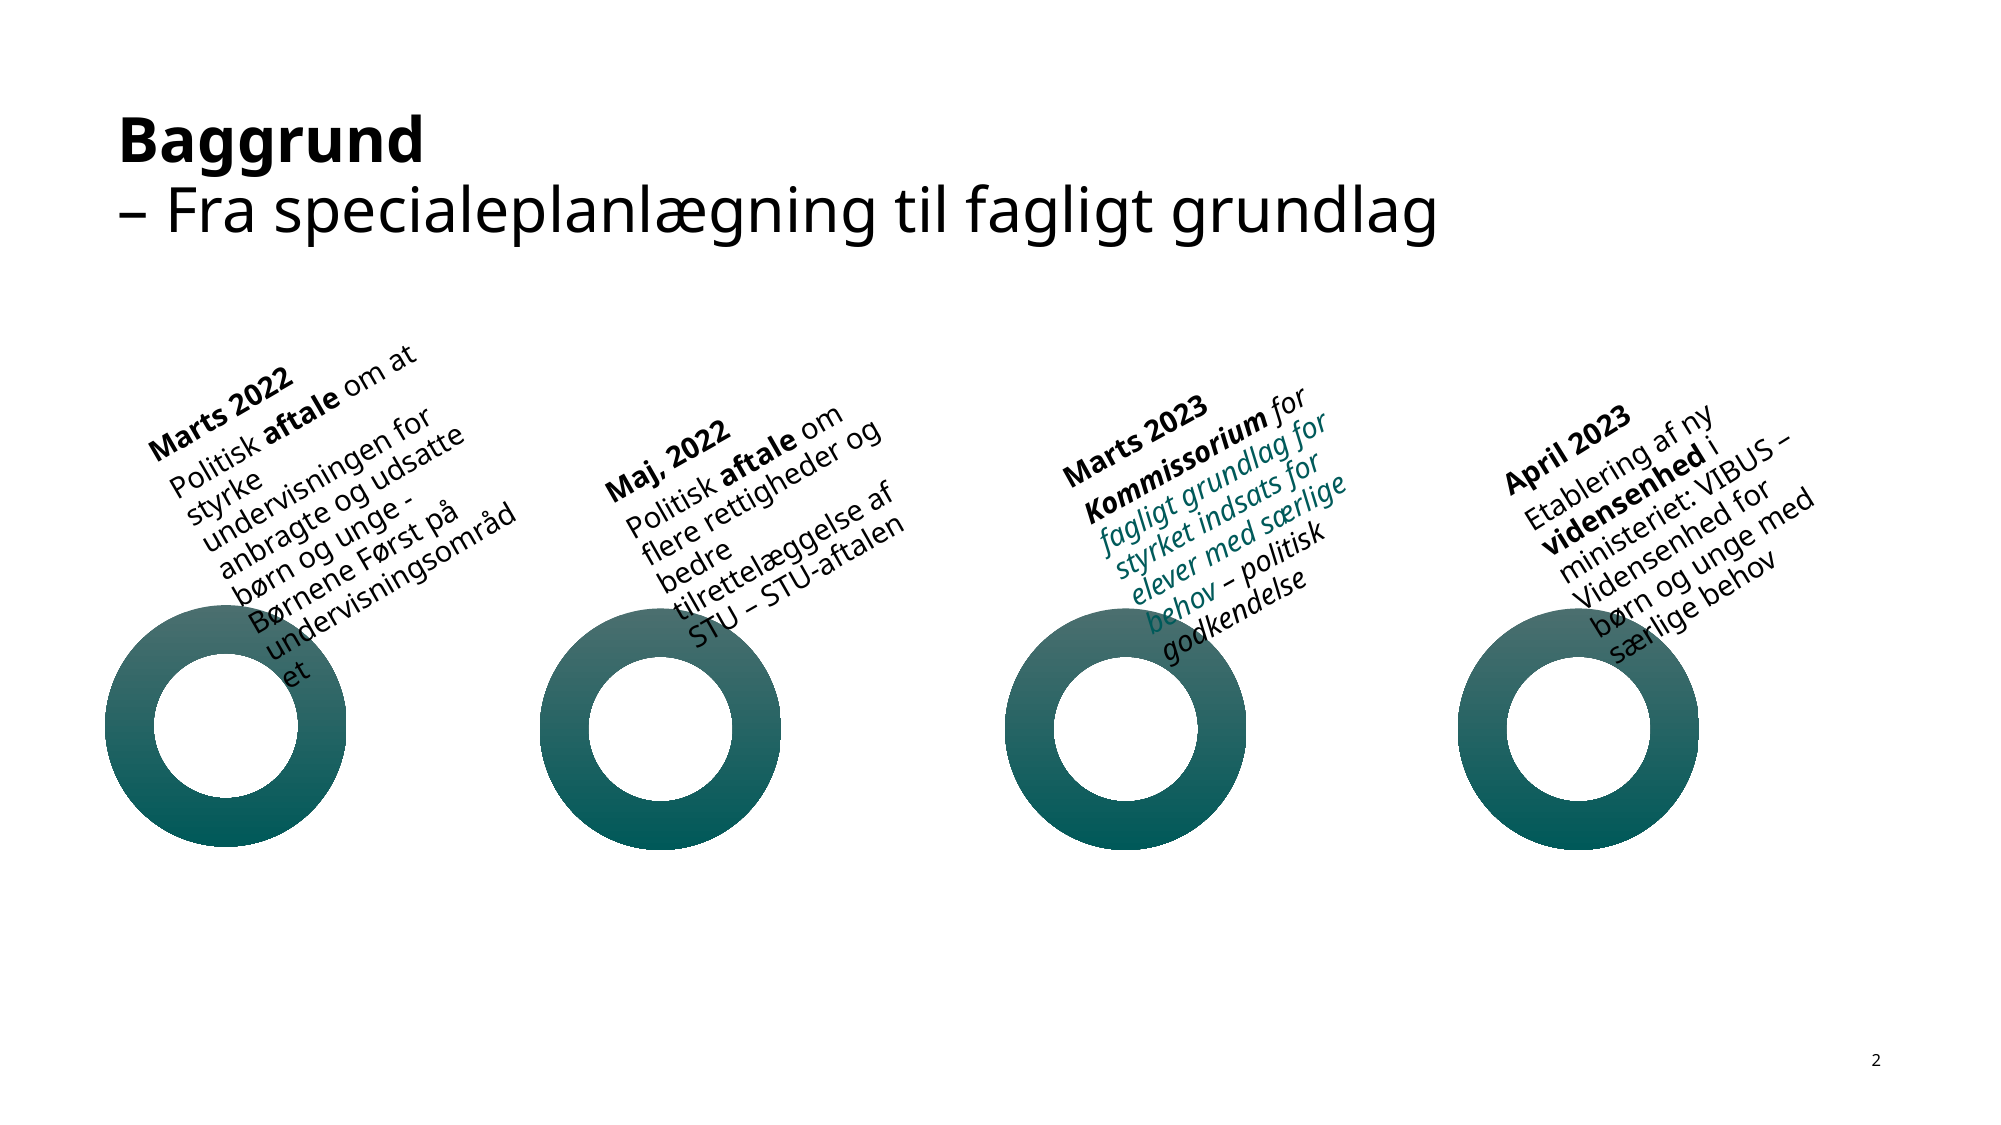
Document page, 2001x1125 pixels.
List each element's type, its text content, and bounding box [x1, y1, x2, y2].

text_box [88, 322, 1709, 1062]
slide_number 2 [1789, 1049, 1882, 1080]
title Baggrund – Fra specialeplanlægning til fagligt grundlag [117, 106, 1882, 296]
